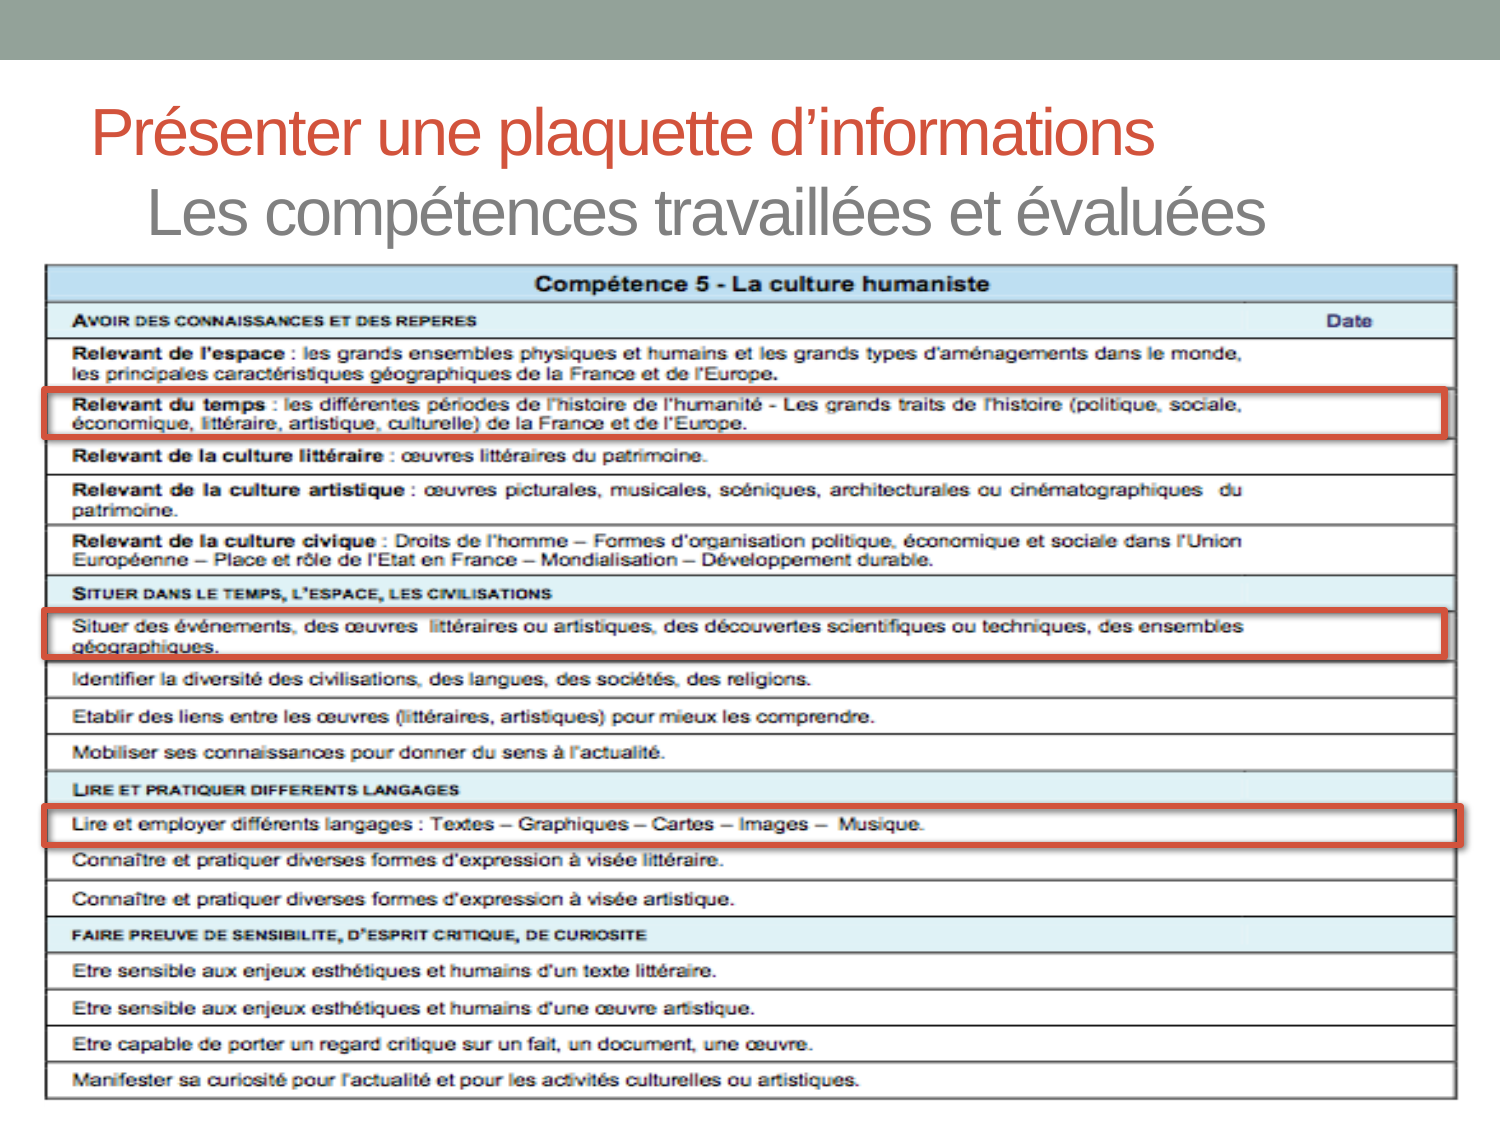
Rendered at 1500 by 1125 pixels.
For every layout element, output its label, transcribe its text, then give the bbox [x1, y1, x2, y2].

picture [43, 261, 1461, 1107]
title Présenter une plaquette d’informations Les compétences travaillées et évaluées [75, 87, 1425, 250]
